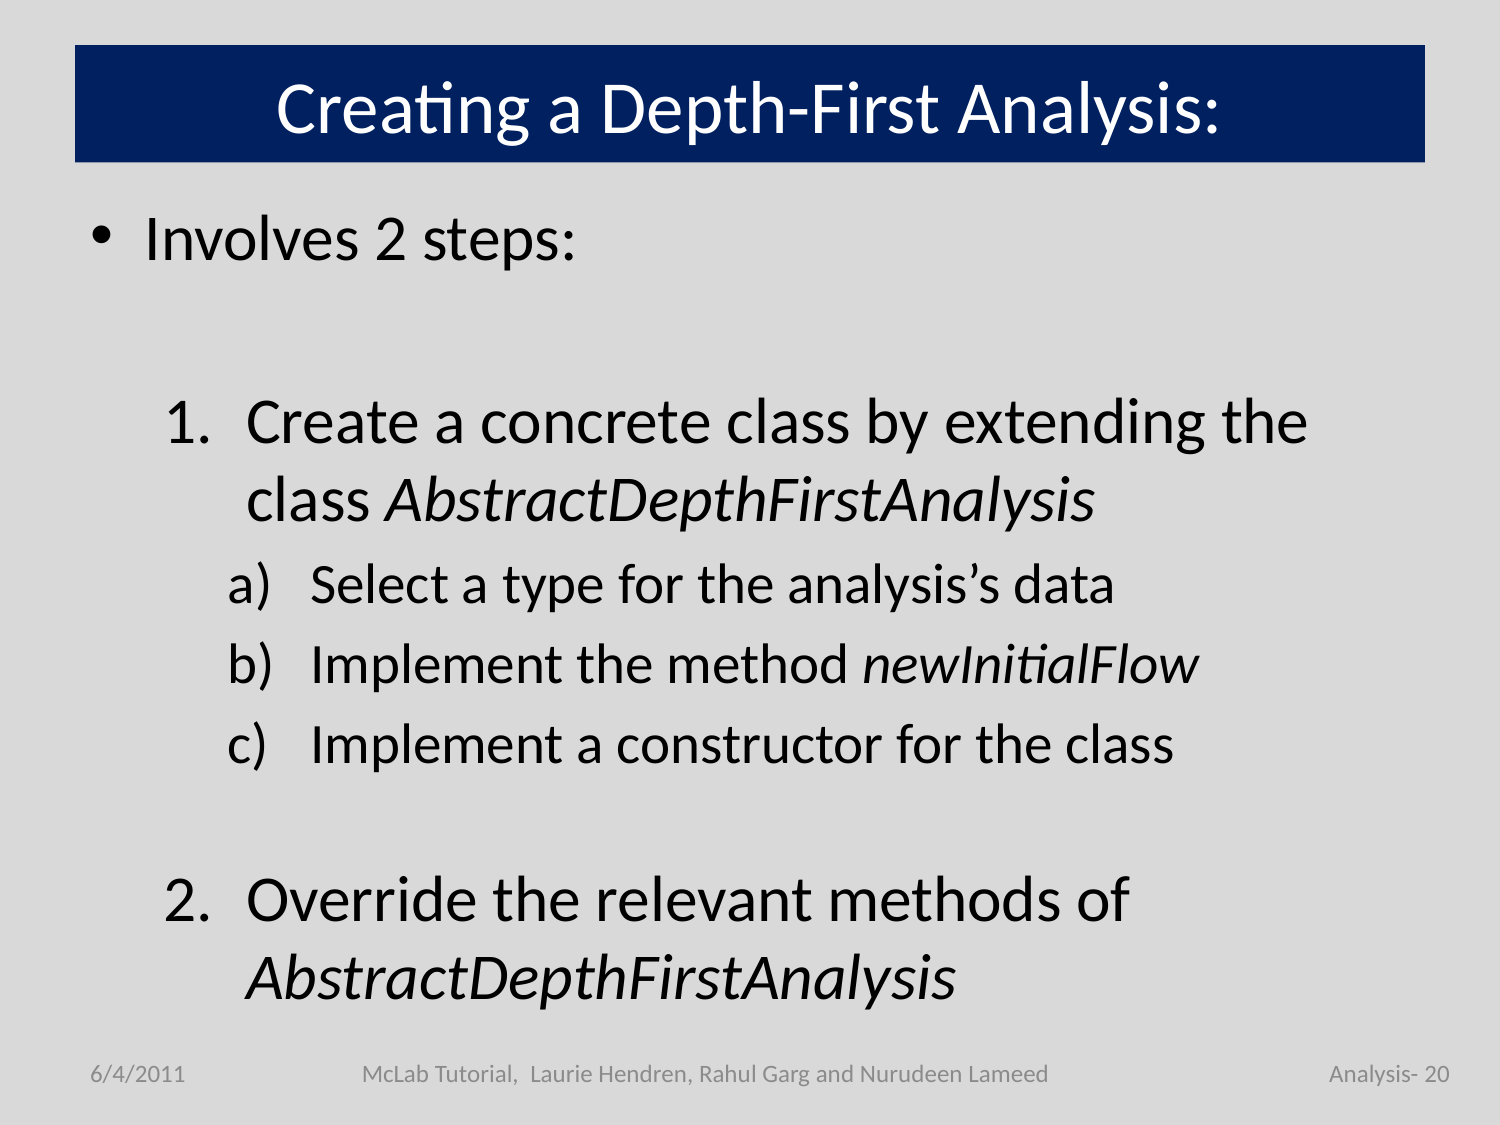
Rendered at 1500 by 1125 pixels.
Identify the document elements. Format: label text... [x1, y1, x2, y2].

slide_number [75, 1042, 213, 1103]
slide_number Analysis- 20 [1299, 1042, 1465, 1103]
list Involves 2 steps: Create a concrete class by extending the class AbstractDepthFirstAnalysis Select a type for the analysis’s data Implement the method newInitialFlow Implement a constructor for the class Override the relevant methods of AbstractDepthFirstAnalysis [75, 187, 1425, 1025]
title Creating a Depth-First Analysis: [75, 45, 1425, 163]
footer McLab Tutorial, Laurie Hendren, Rahul Garg and Nurudeen Lameed [300, 1042, 1113, 1103]
